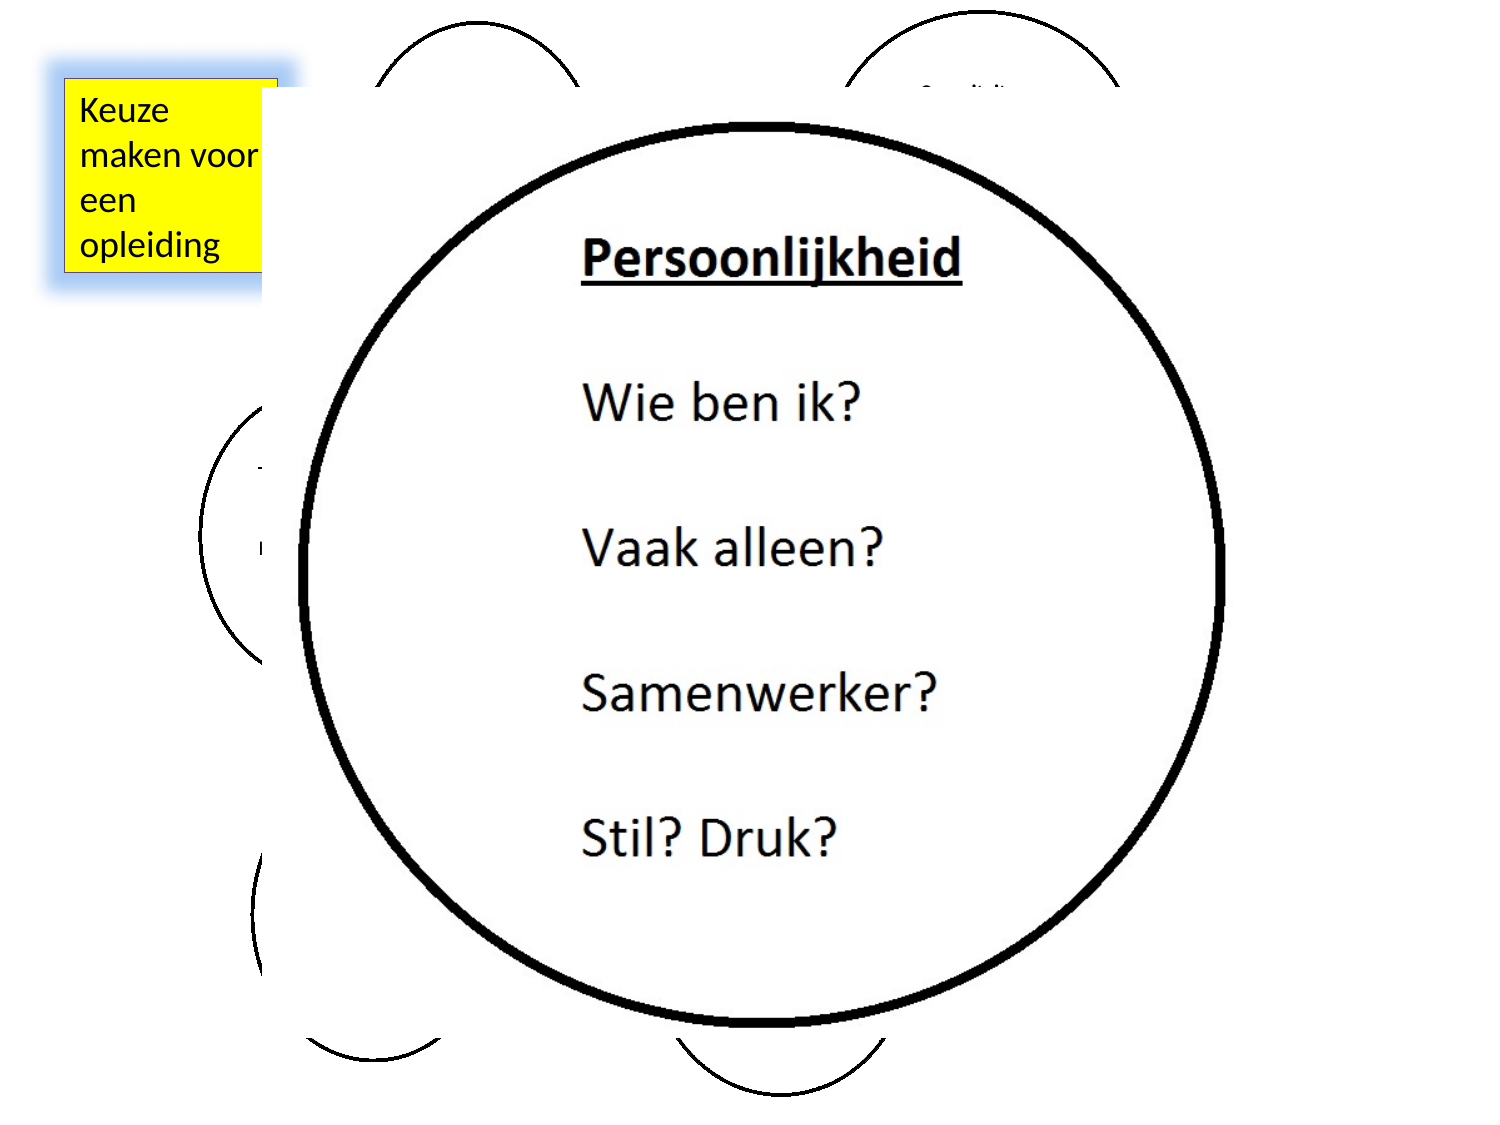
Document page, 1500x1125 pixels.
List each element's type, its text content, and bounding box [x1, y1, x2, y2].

text_box Keuze maken voor een opleiding [64, 78, 189, 273]
picture [262, 87, 1238, 1038]
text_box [198, 0, 1224, 1096]
